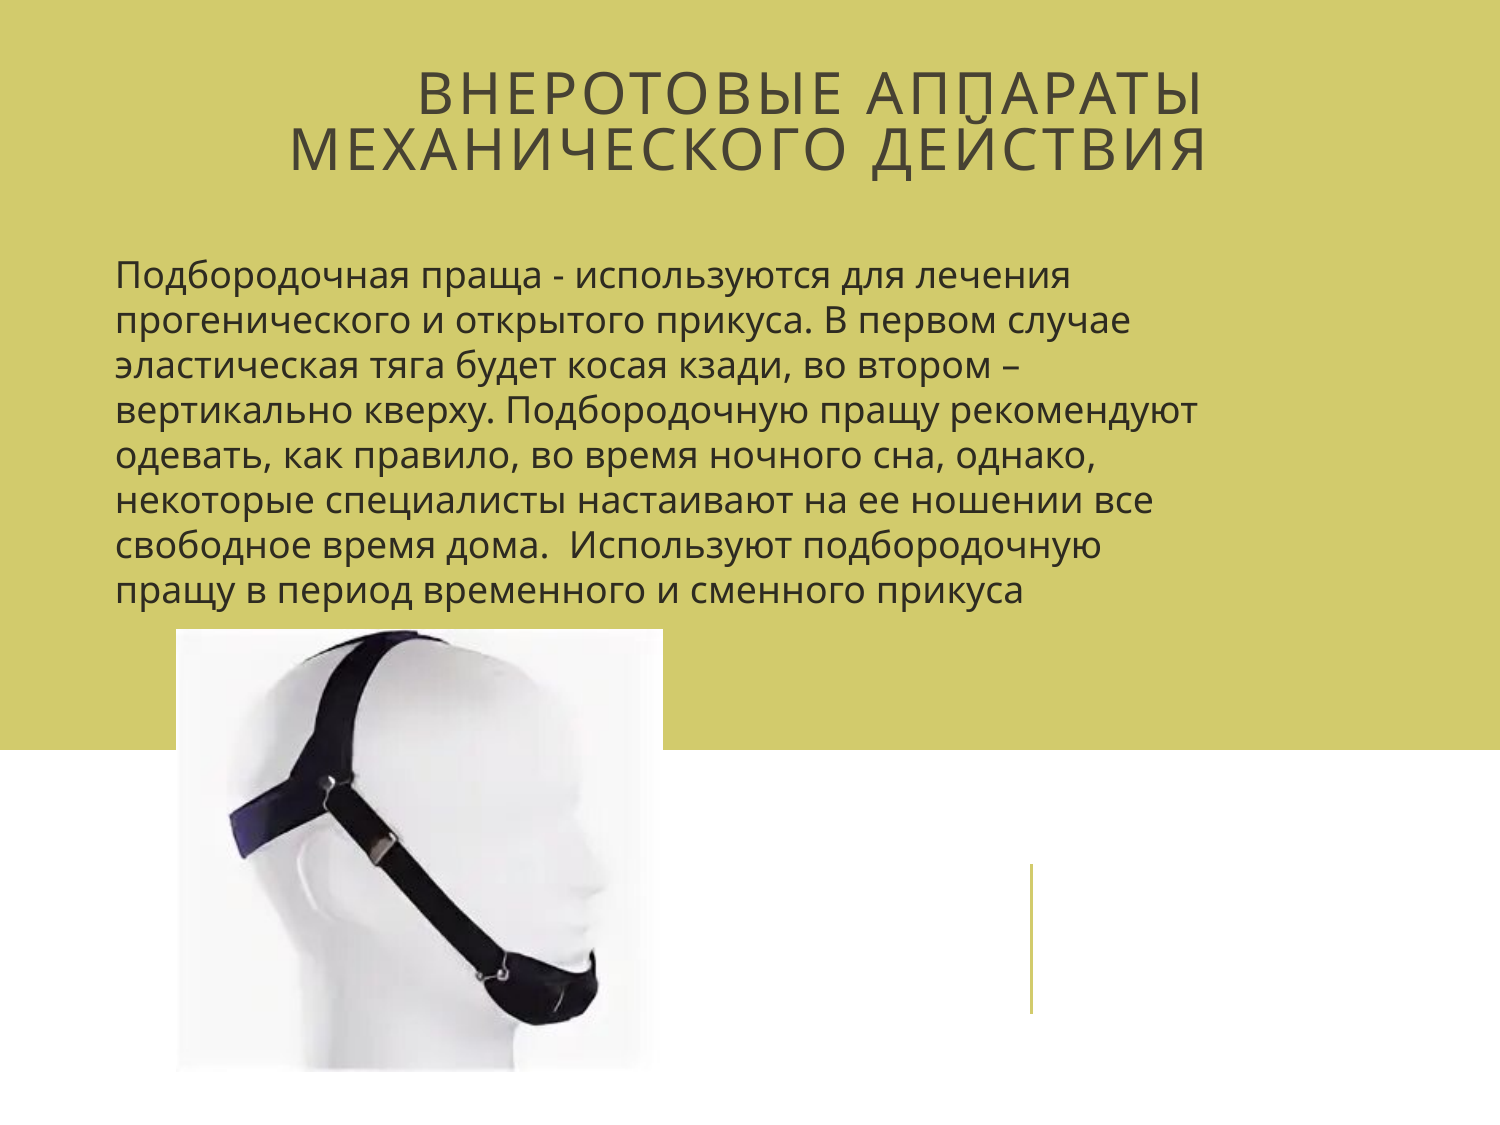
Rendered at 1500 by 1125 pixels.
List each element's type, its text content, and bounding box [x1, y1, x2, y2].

title Внеротовые аппараты механического действия [98, 61, 1224, 192]
picture [175, 629, 664, 1073]
text_box Подбородочная праща - используются для лечения прогенического и открытого прикуса. В первом случае эластическая тяга будет косая кзади, во втором – вертикально кверху. Подбородочную пращу рекомендуют одевать, как правило, во время ночного сна, однако, некоторые специалисты настаивают на ее ношении все свободное время дома. Используют подбородочную пращу в период временного и сменного прикуса [100, 243, 1226, 619]
